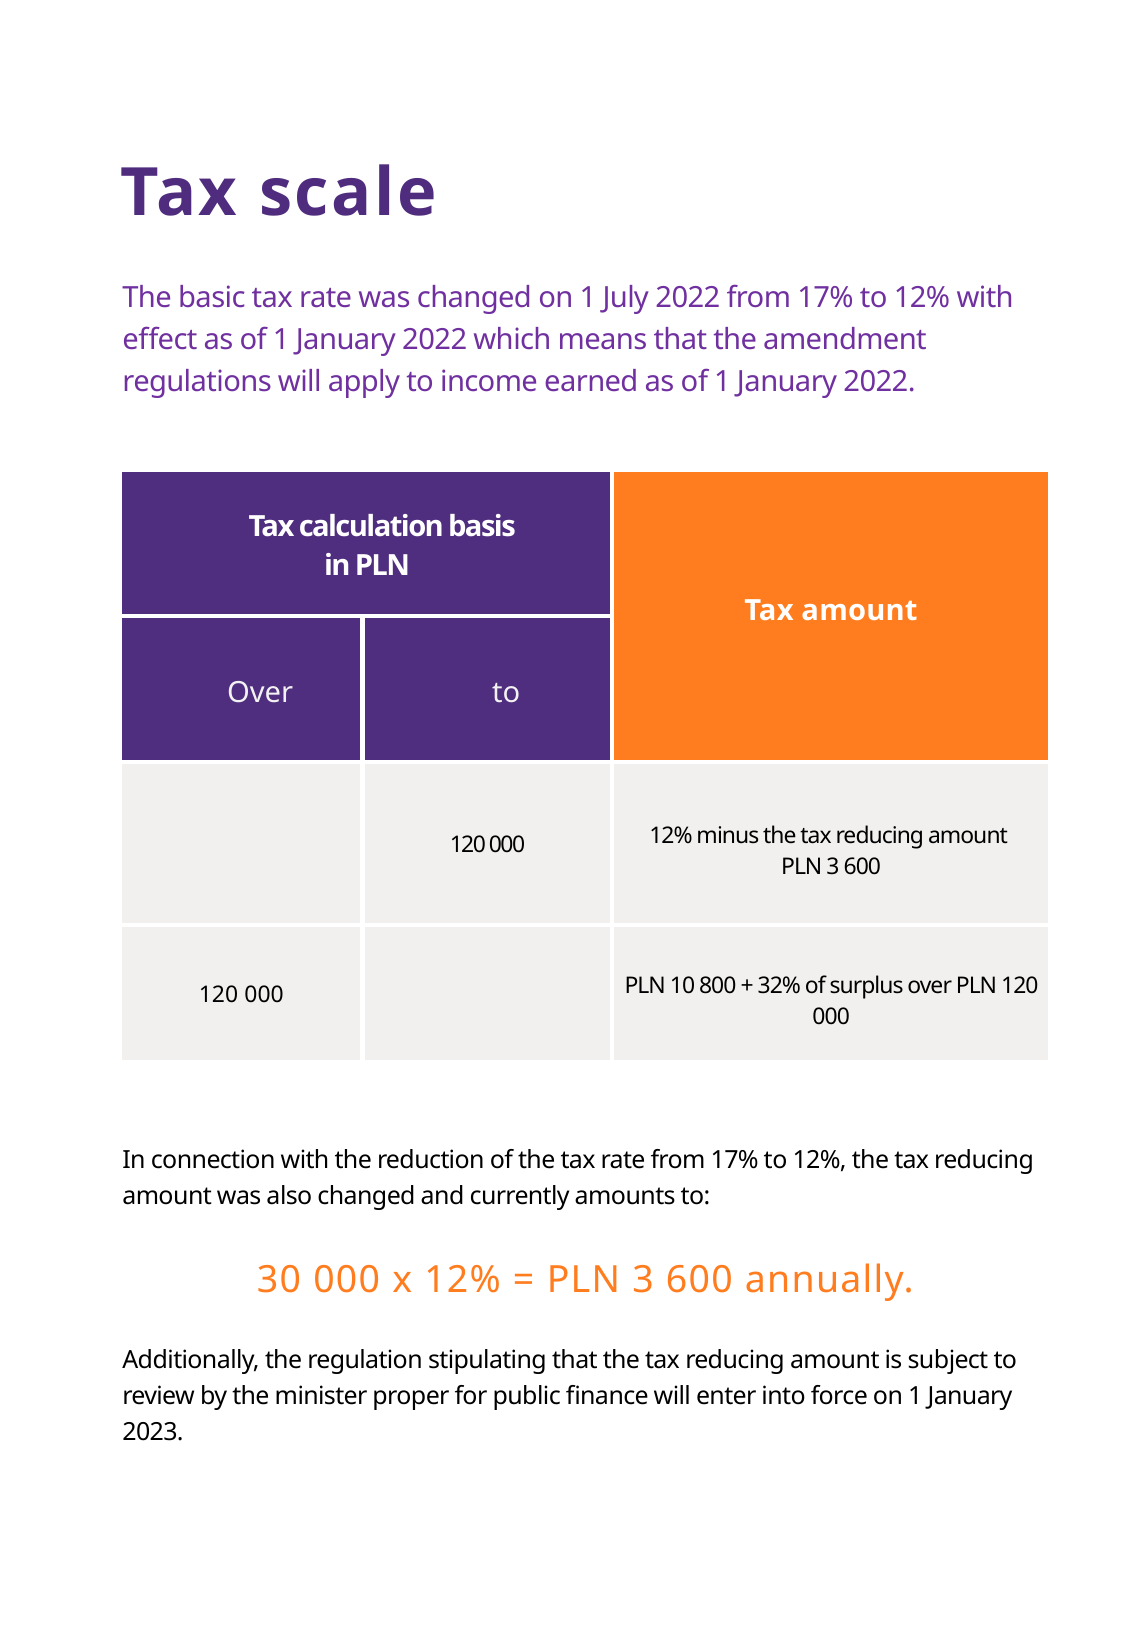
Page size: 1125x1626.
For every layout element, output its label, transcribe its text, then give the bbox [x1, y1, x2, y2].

title Tax scale [120, 148, 1050, 265]
table_header Tax calculation basis in PLN [122, 472, 610, 614]
table_cell 120 000 [122, 927, 360, 1060]
table_cell [365, 927, 610, 1060]
text_box In connection with the reduction of the tax rate from 17% to 12%, the tax reducing amount was also changed and currently amounts to: 30 000 x 12% = PLN 3 600 annually. Additionally, the regulation stipulating that the tax reducing amount is subject to review by the minister proper for public finance will enter into force on 1 January 2023. [120, 1135, 1050, 1446]
text_box The basic tax rate was changed on 1 July 2022 from 17% to 12% with effect as of 1 January 2022 which means that the amendment regulations will apply to income earned as of 1 January 2022. [120, 269, 1050, 398]
table_cell to [365, 618, 610, 760]
table_header Tax amount [614, 472, 1048, 760]
table_cell Over [122, 618, 360, 760]
table_cell PLN 10 800 + 32% of surplus over PLN 120 000 [614, 927, 1048, 1060]
table_cell [122, 764, 360, 923]
table_cell 12% minus the tax reducing amount PLN 3 600 [614, 764, 1048, 923]
table_cell 120 000 [365, 764, 610, 923]
